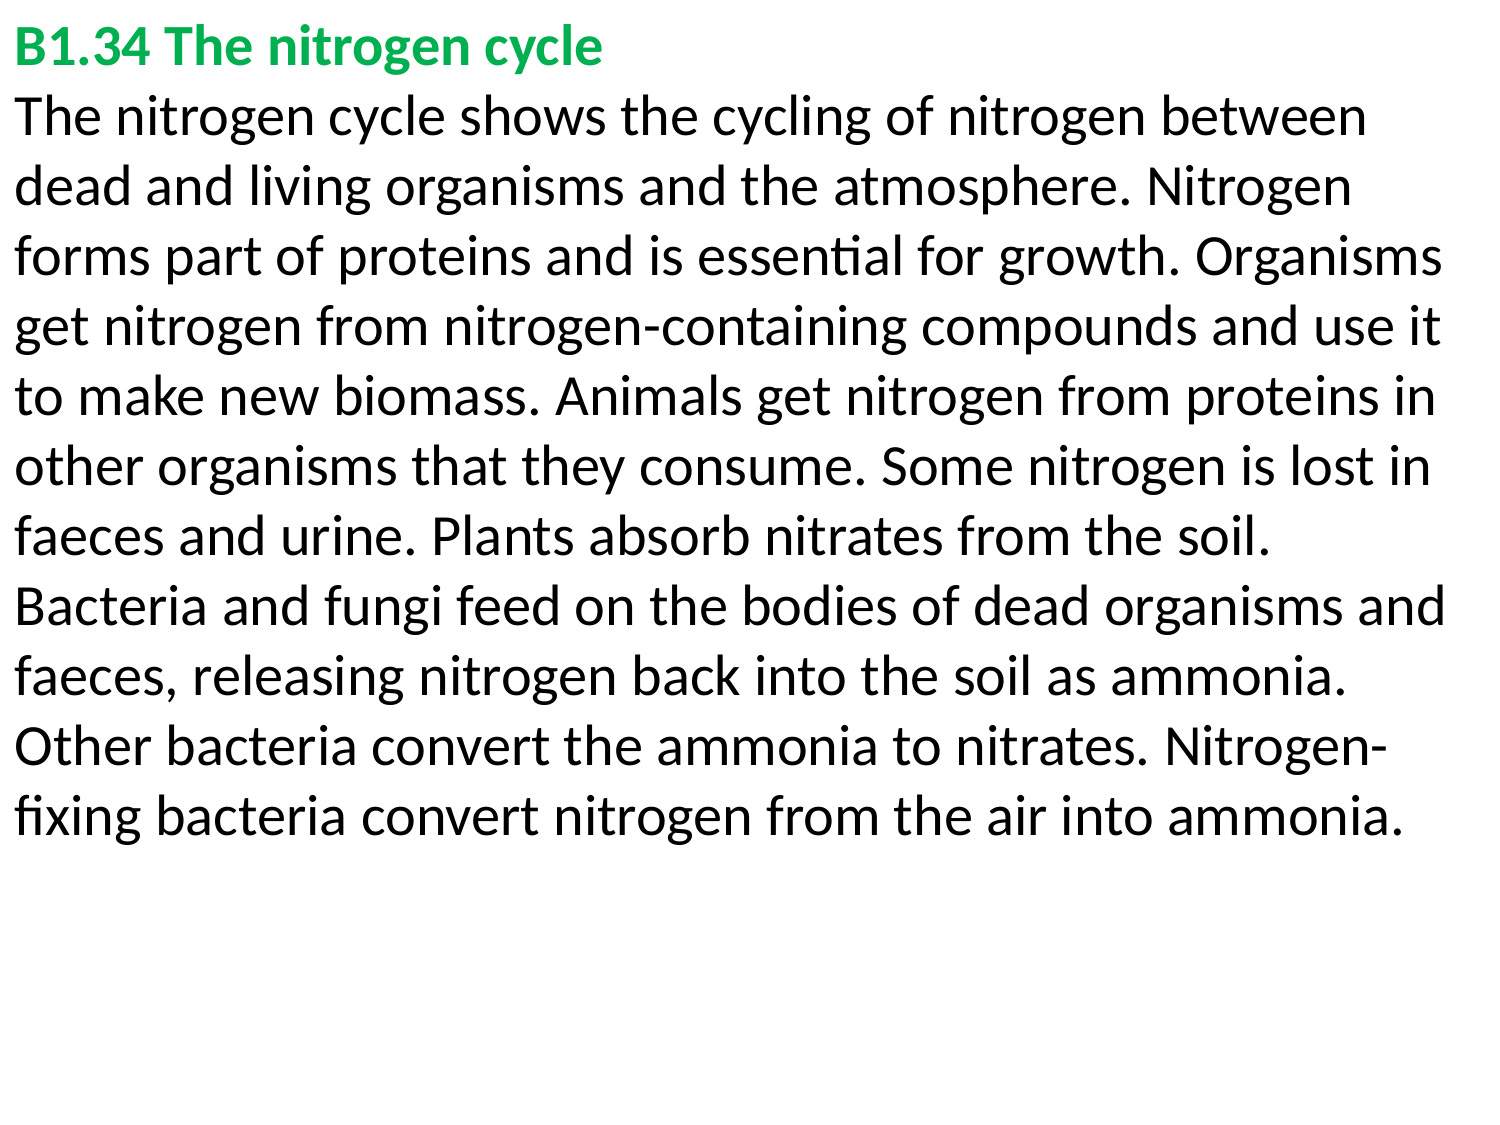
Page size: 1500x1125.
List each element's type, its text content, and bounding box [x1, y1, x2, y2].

text_box B1.34 The nitrogen cycle The nitrogen cycle shows the cycling of nitrogen between dead and living organisms and the atmosphere. Nitrogen forms part of proteins and is essential for growth. Organisms get nitrogen from nitrogen-containing compounds and use it to make new biomass. Animals get nitrogen from proteins in other organisms that they consume. Some nitrogen is lost in faeces and urine. Plants absorb nitrates from the soil. Bacteria and fungi feed on the bodies of dead organisms and faeces, releasing nitrogen back into the soil as ammonia. Other bacteria convert the ammonia to nitrates. Nitrogen-fixing bacteria convert nitrogen from the air into ammonia. [0, 0, 1500, 855]
